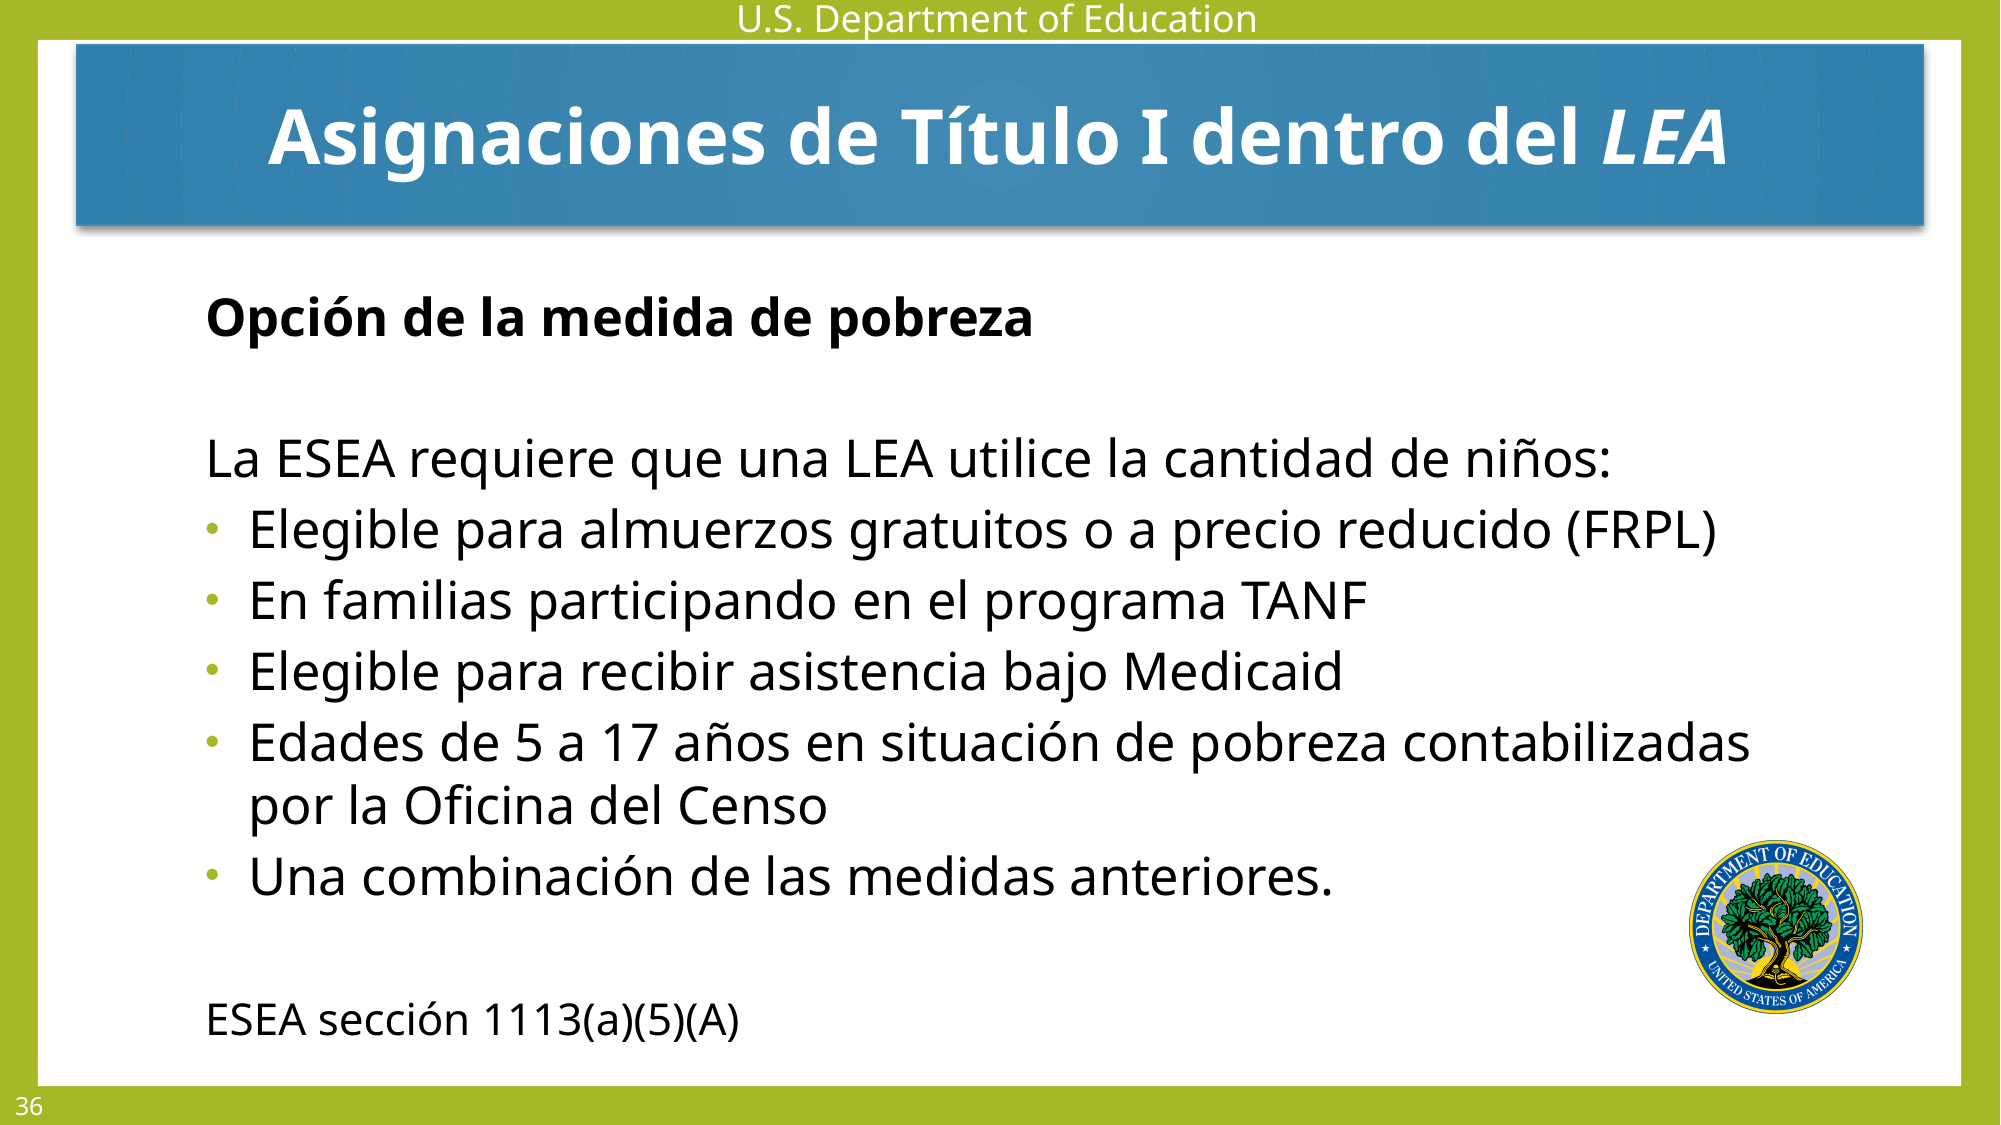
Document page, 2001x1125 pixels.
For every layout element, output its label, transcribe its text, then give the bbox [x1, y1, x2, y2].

footer [610, 1085, 1385, 1125]
picture [1810, 840, 1863, 1014]
list Opción de la medida de pobreza La ESEA requiere que una LEA utilice la cantidad de niños: Elegible para almuerzos gratuitos o a precio reducido (FRPL) En familias participando en el programa TANF Elegible para recibir asistencia bajo Medicaid Edades de 5 a 17 años en situación de pobreza contabilizadas por la Oficina del Censo Una combinación de las medidas anteriores. ESEA sección 1113(a)(5)(A) [190, 276, 1810, 1058]
slide_number 36 [0, 1089, 280, 1125]
list Asignaciones de Título I dentro del LEA [246, 91, 1746, 213]
